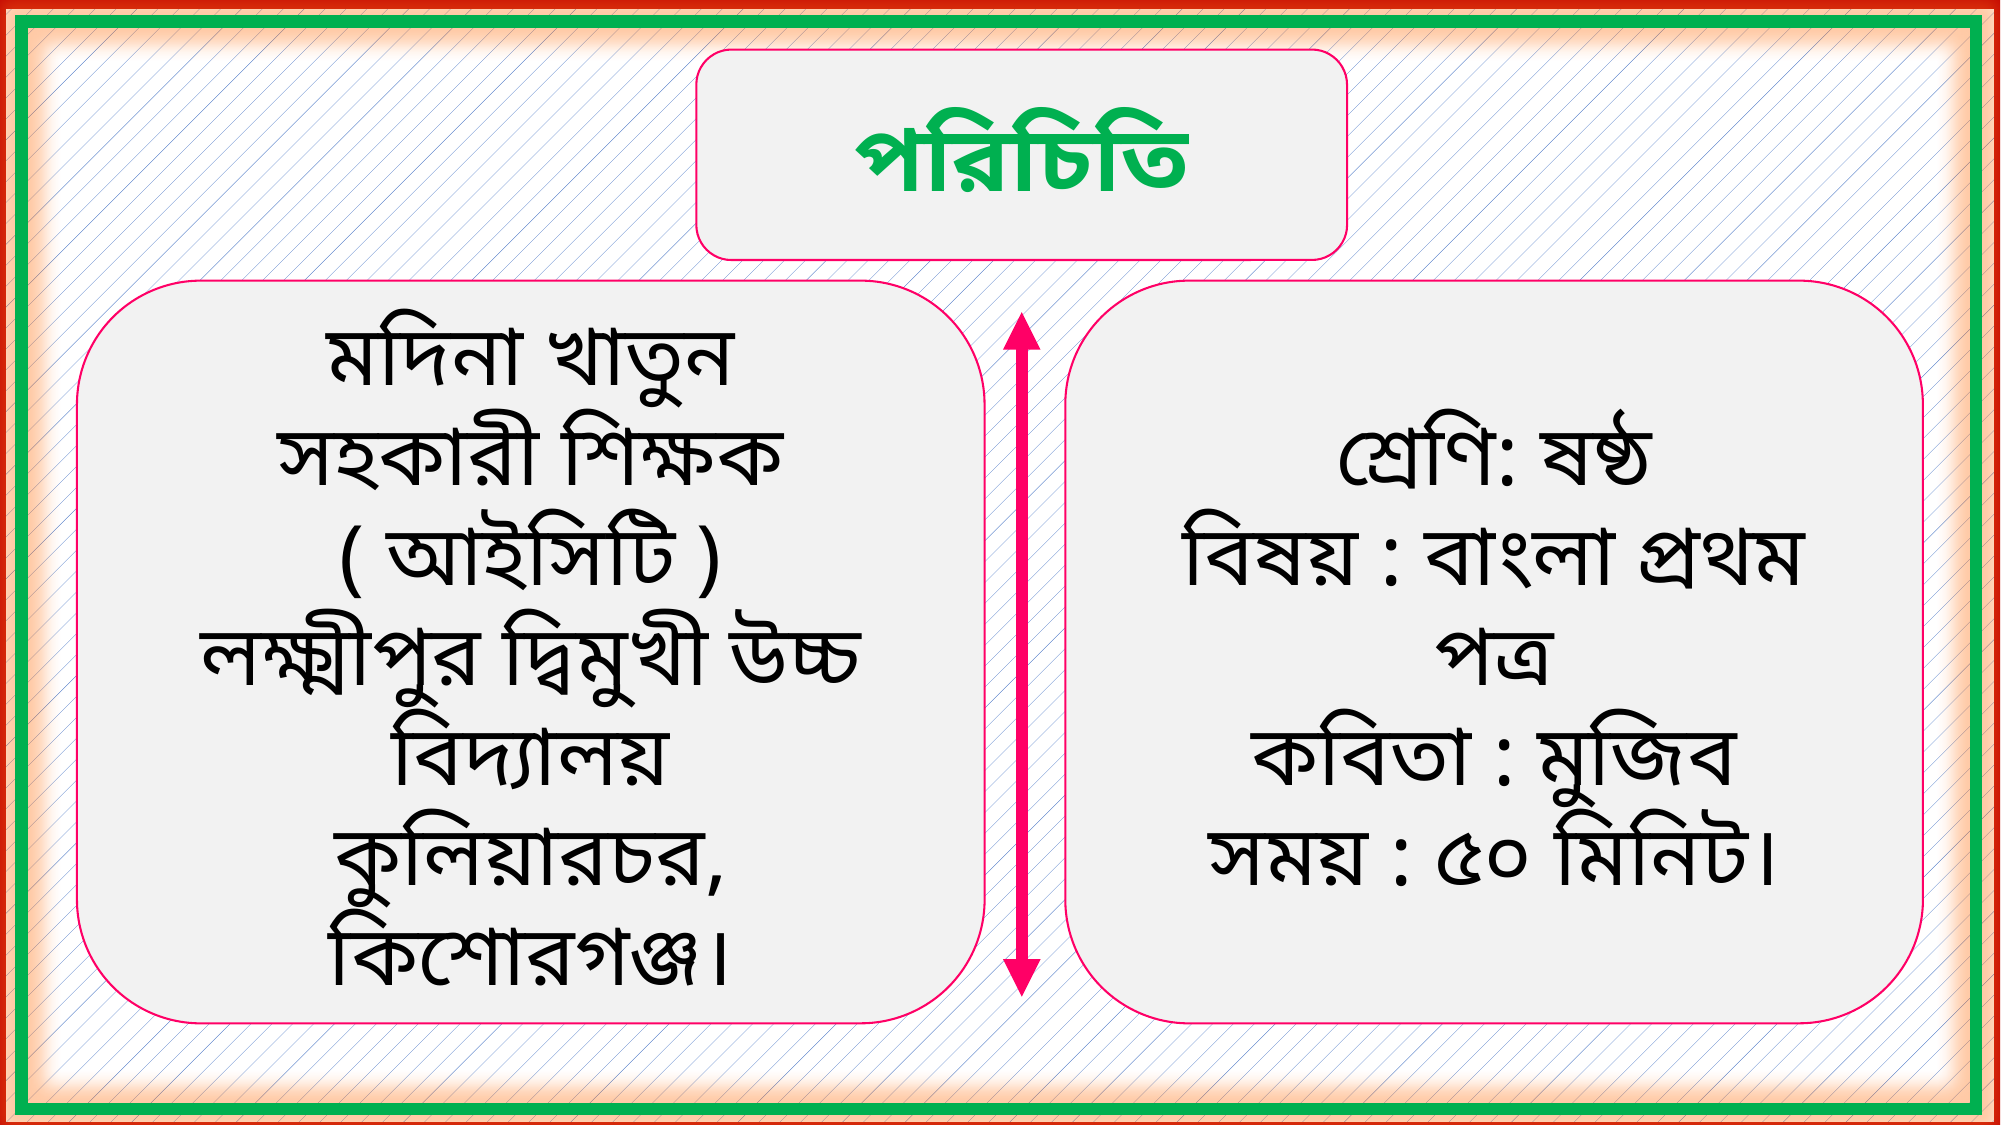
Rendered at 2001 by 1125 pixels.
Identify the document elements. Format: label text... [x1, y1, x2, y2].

text_box শ্রেণি: ষষ্ঠ বিষয় : বাংলা প্রথম পত্র কবিতা : মুজিব সময় : ৫০ মিনিট। [1064, 279, 1924, 1025]
text_box মদিনা খাতুন সহকারী শিক্ষক ( আইসিটি ) লক্ষ্মীপুর দ্বিমুখী উচ্চ বিদ্যালয় কুলিয়ারচর, কিশোরগঞ্জ। [75, 279, 986, 1025]
text_box পরিচিতি [695, 48, 1349, 262]
